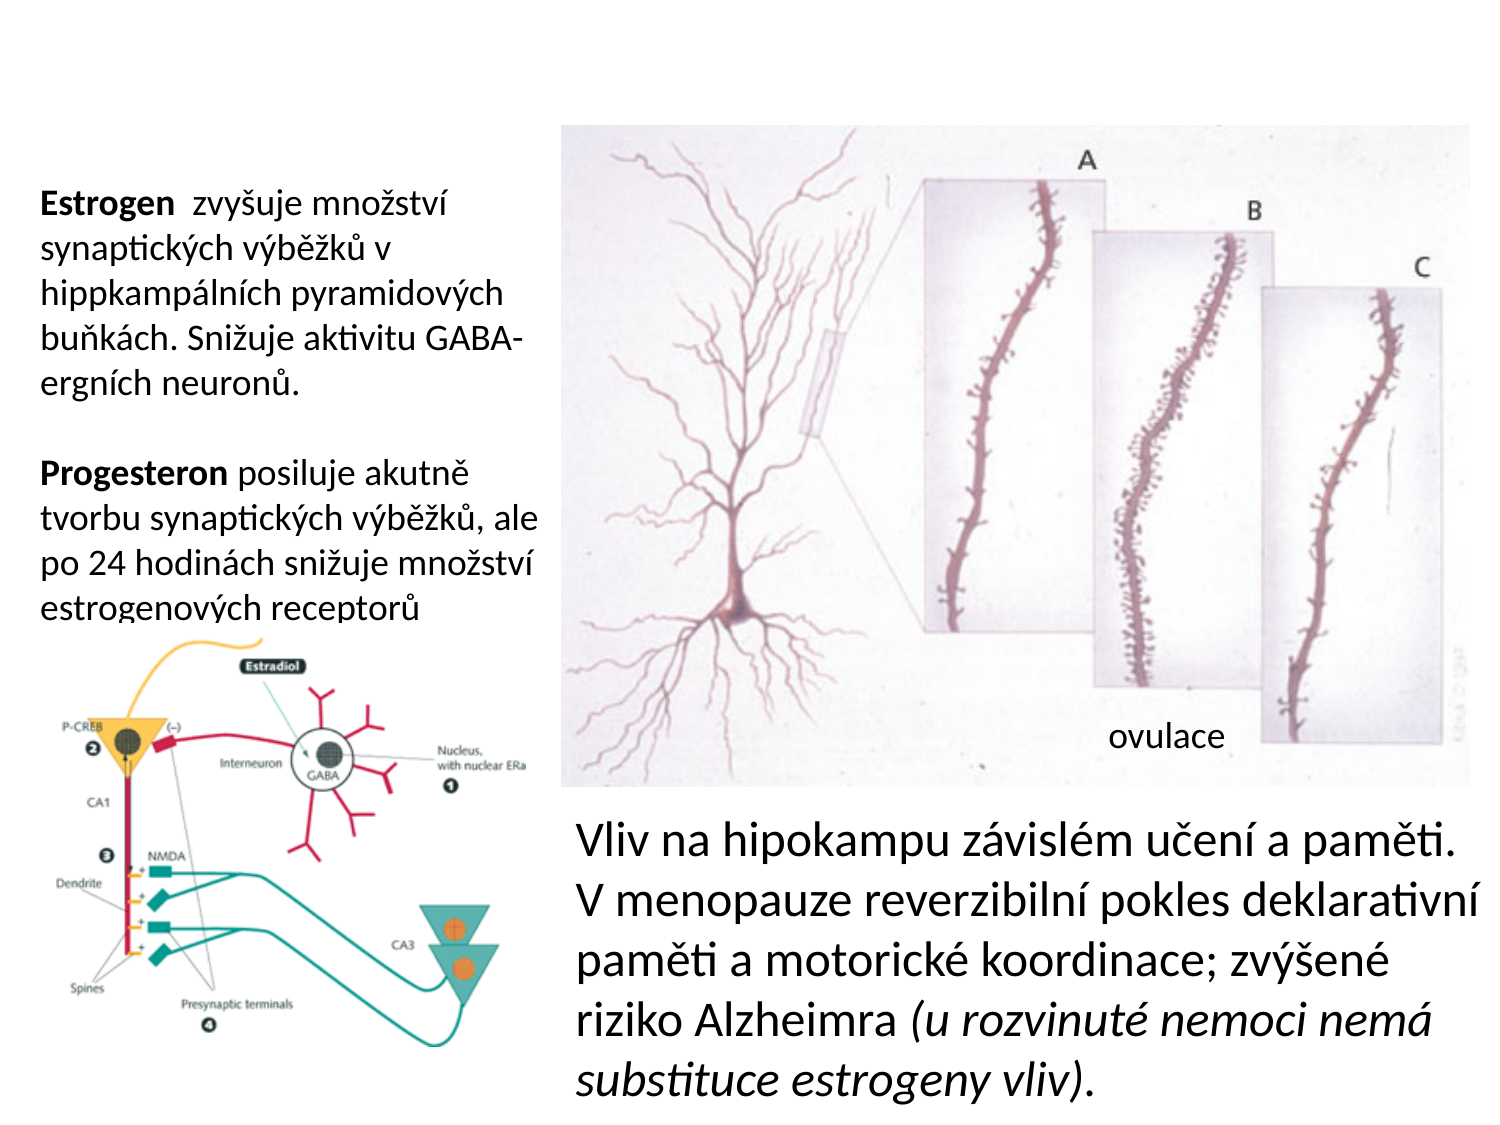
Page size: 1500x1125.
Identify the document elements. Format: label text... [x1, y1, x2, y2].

text_box Estrogen zvyšuje množství synaptických výběžků v hippkampálních pyramidových buňkách. Snižuje aktivitu GABA-ergních neuronů. Progesteron posiluje akutně tvorbu synaptických výběžků, ale po 24 hodinách snižuje množství estrogenových receptorů [25, 125, 558, 681]
text_box Vliv na hipokampu závislém učení a paměti. V menopauze reverzibilní pokles deklarativní paměti a motorické koordinace; zvýšené riziko Alzheimra (u rozvinuté nemoci nemá substituce estrogeny vliv). [560, 798, 1500, 1125]
picture [560, 125, 1470, 788]
picture [56, 623, 526, 1047]
